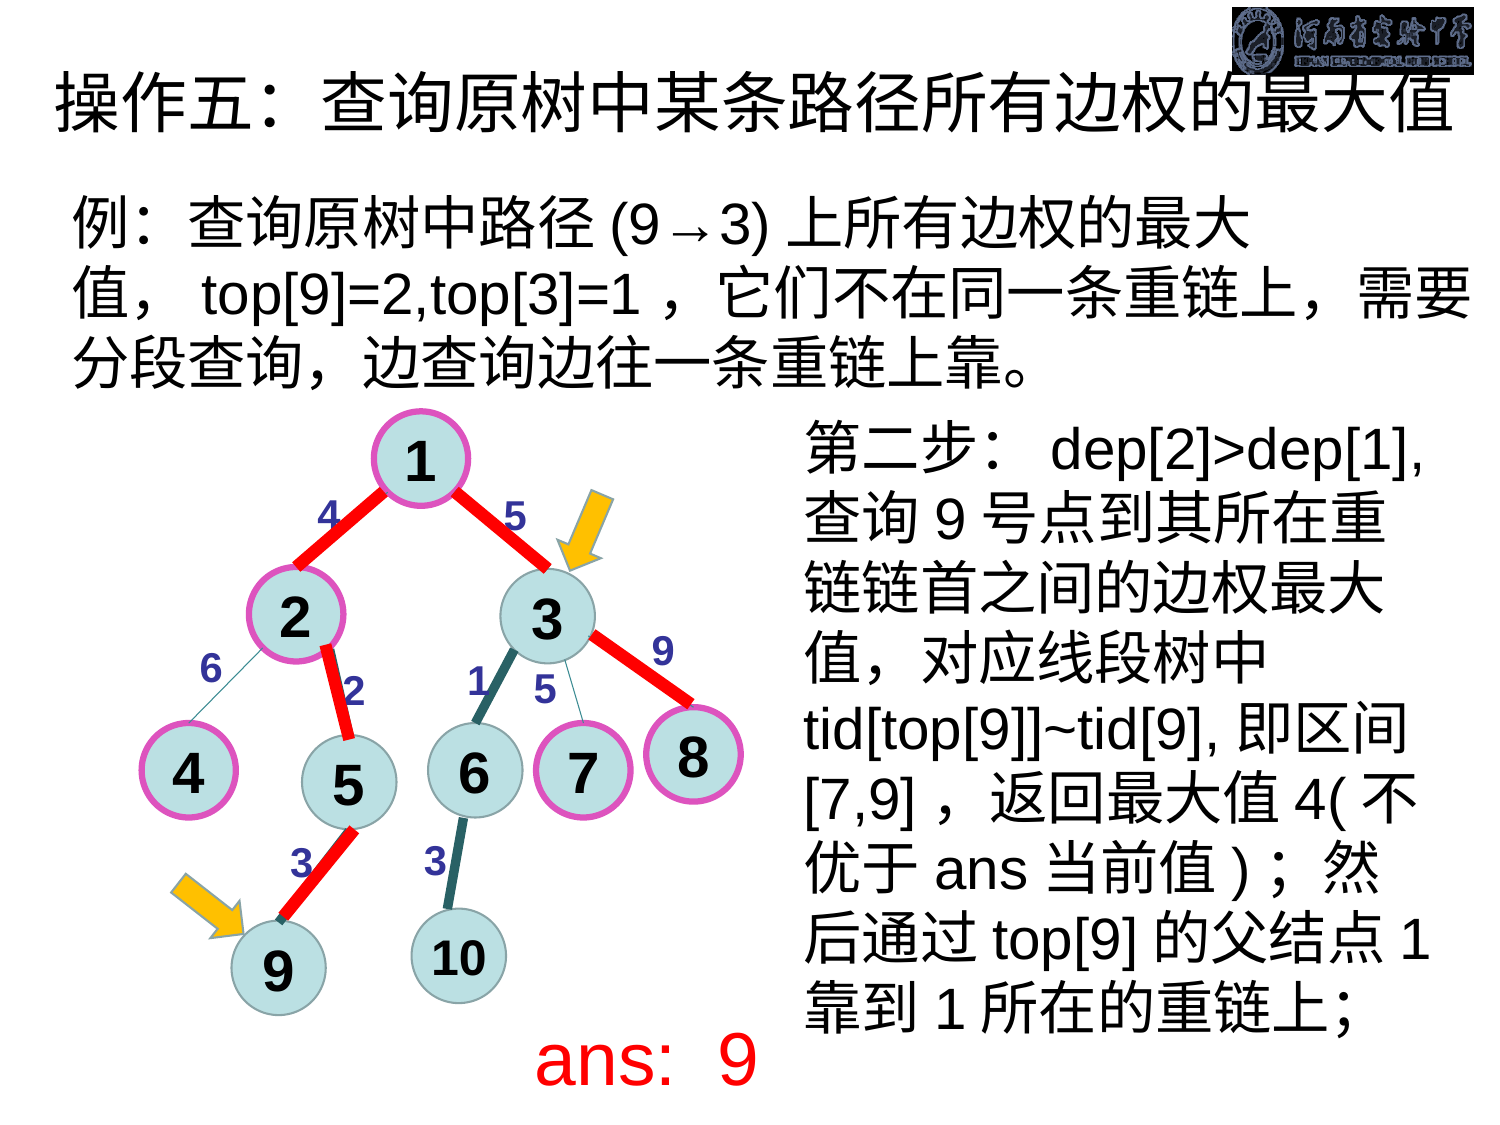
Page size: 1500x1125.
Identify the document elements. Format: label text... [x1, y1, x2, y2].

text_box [141, 411, 742, 1016]
text_box ans: 9 [520, 1003, 867, 1108]
title 操作五：查询原树中某条路径所有边权的最大值 [38, 33, 1500, 169]
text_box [283, 491, 692, 917]
text_box 例：查询原树中路径(9→3)上所有边权的最大值，top[9]=2,top[3]=1，它们不在同一条重链上，需要分段查询，边查询边往一条重链上靠。 [56, 178, 1489, 404]
text_box 第二步：dep[2]>dep[1],查询9号点到其所在重链链首之间的边权最大值，对应线段树中tid[top[9]]~tid[9],即区间[7,9]，返回最大值4(不优于ans当前值)；然后通过top[9]的父结点1靠到1所在的重链上； [788, 403, 1449, 1049]
